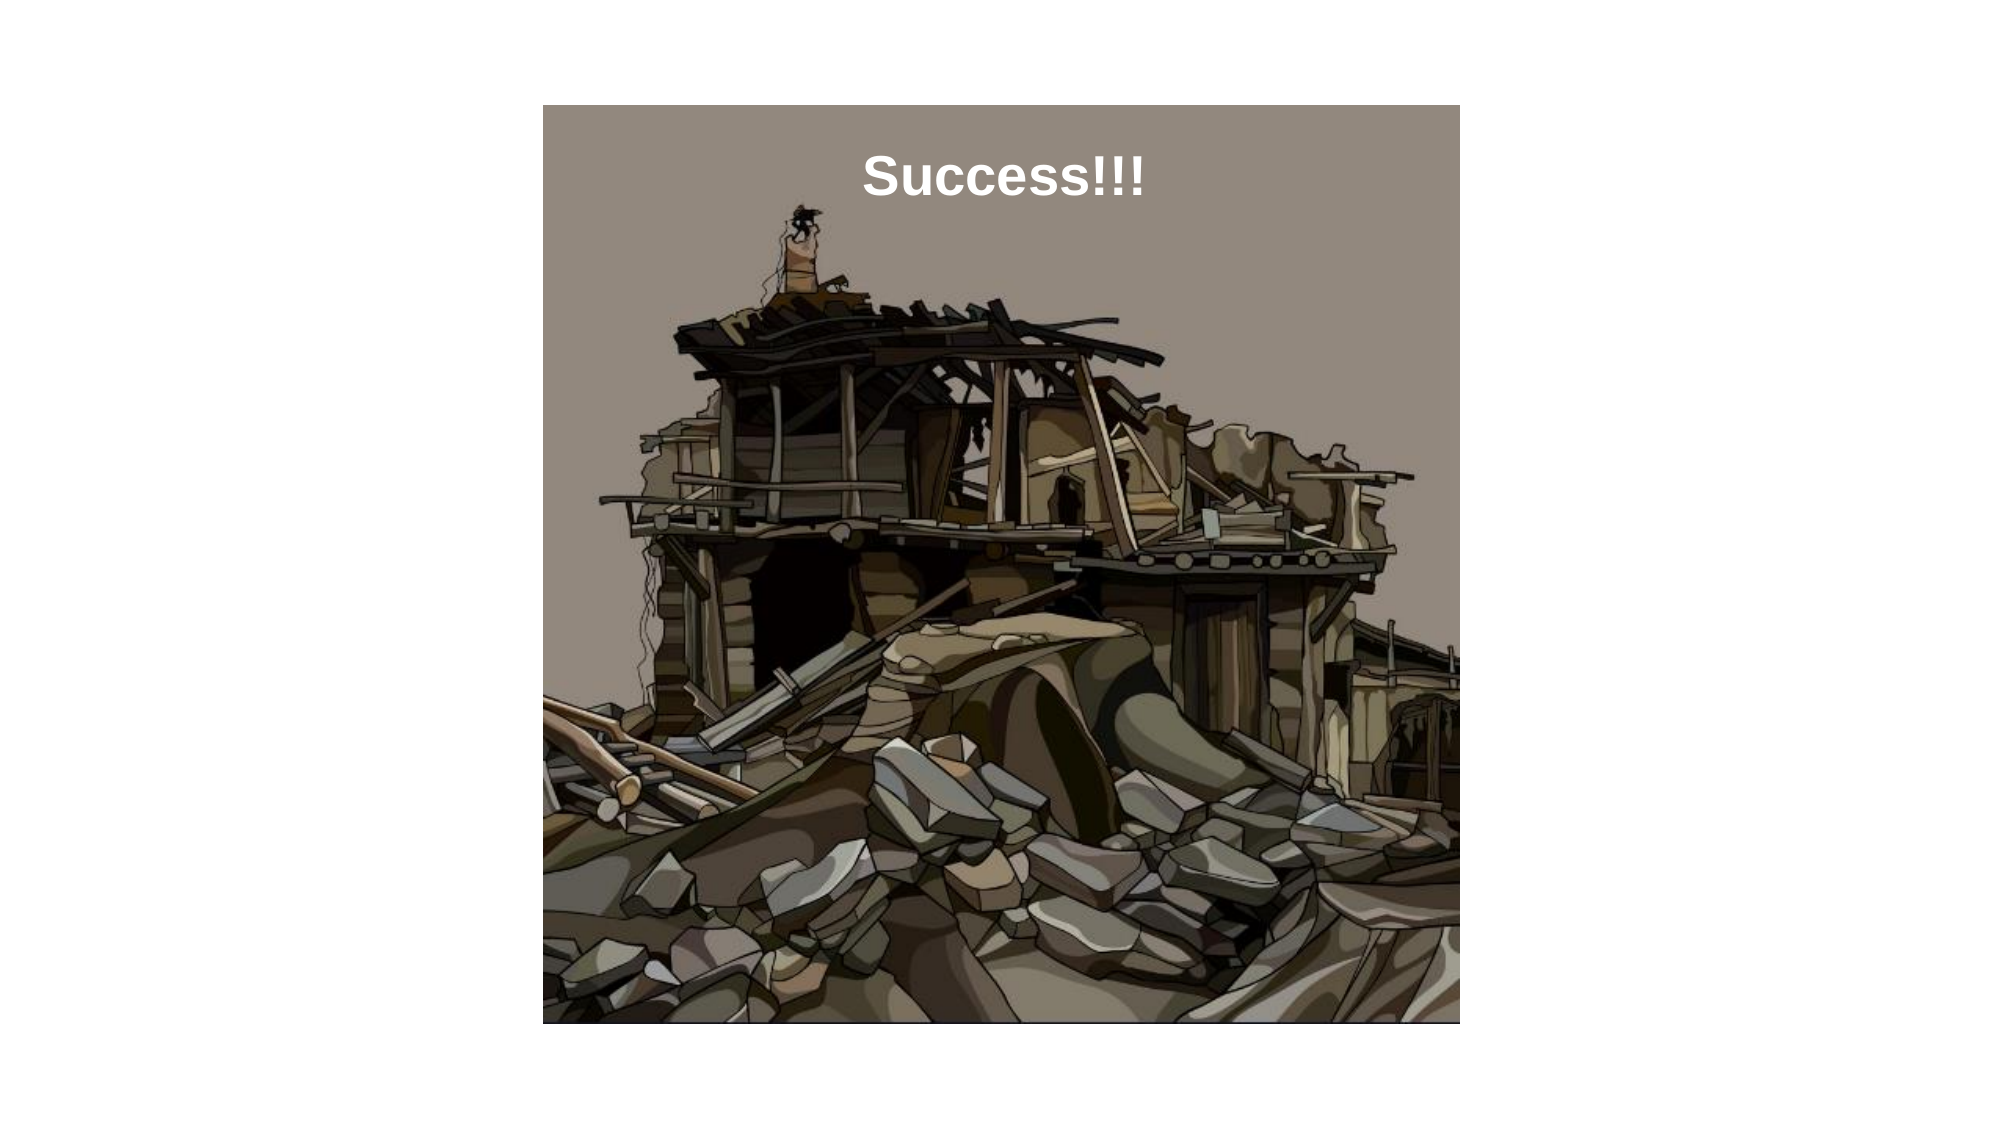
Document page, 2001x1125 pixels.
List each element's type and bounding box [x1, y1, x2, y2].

picture [543, 105, 1460, 1024]
